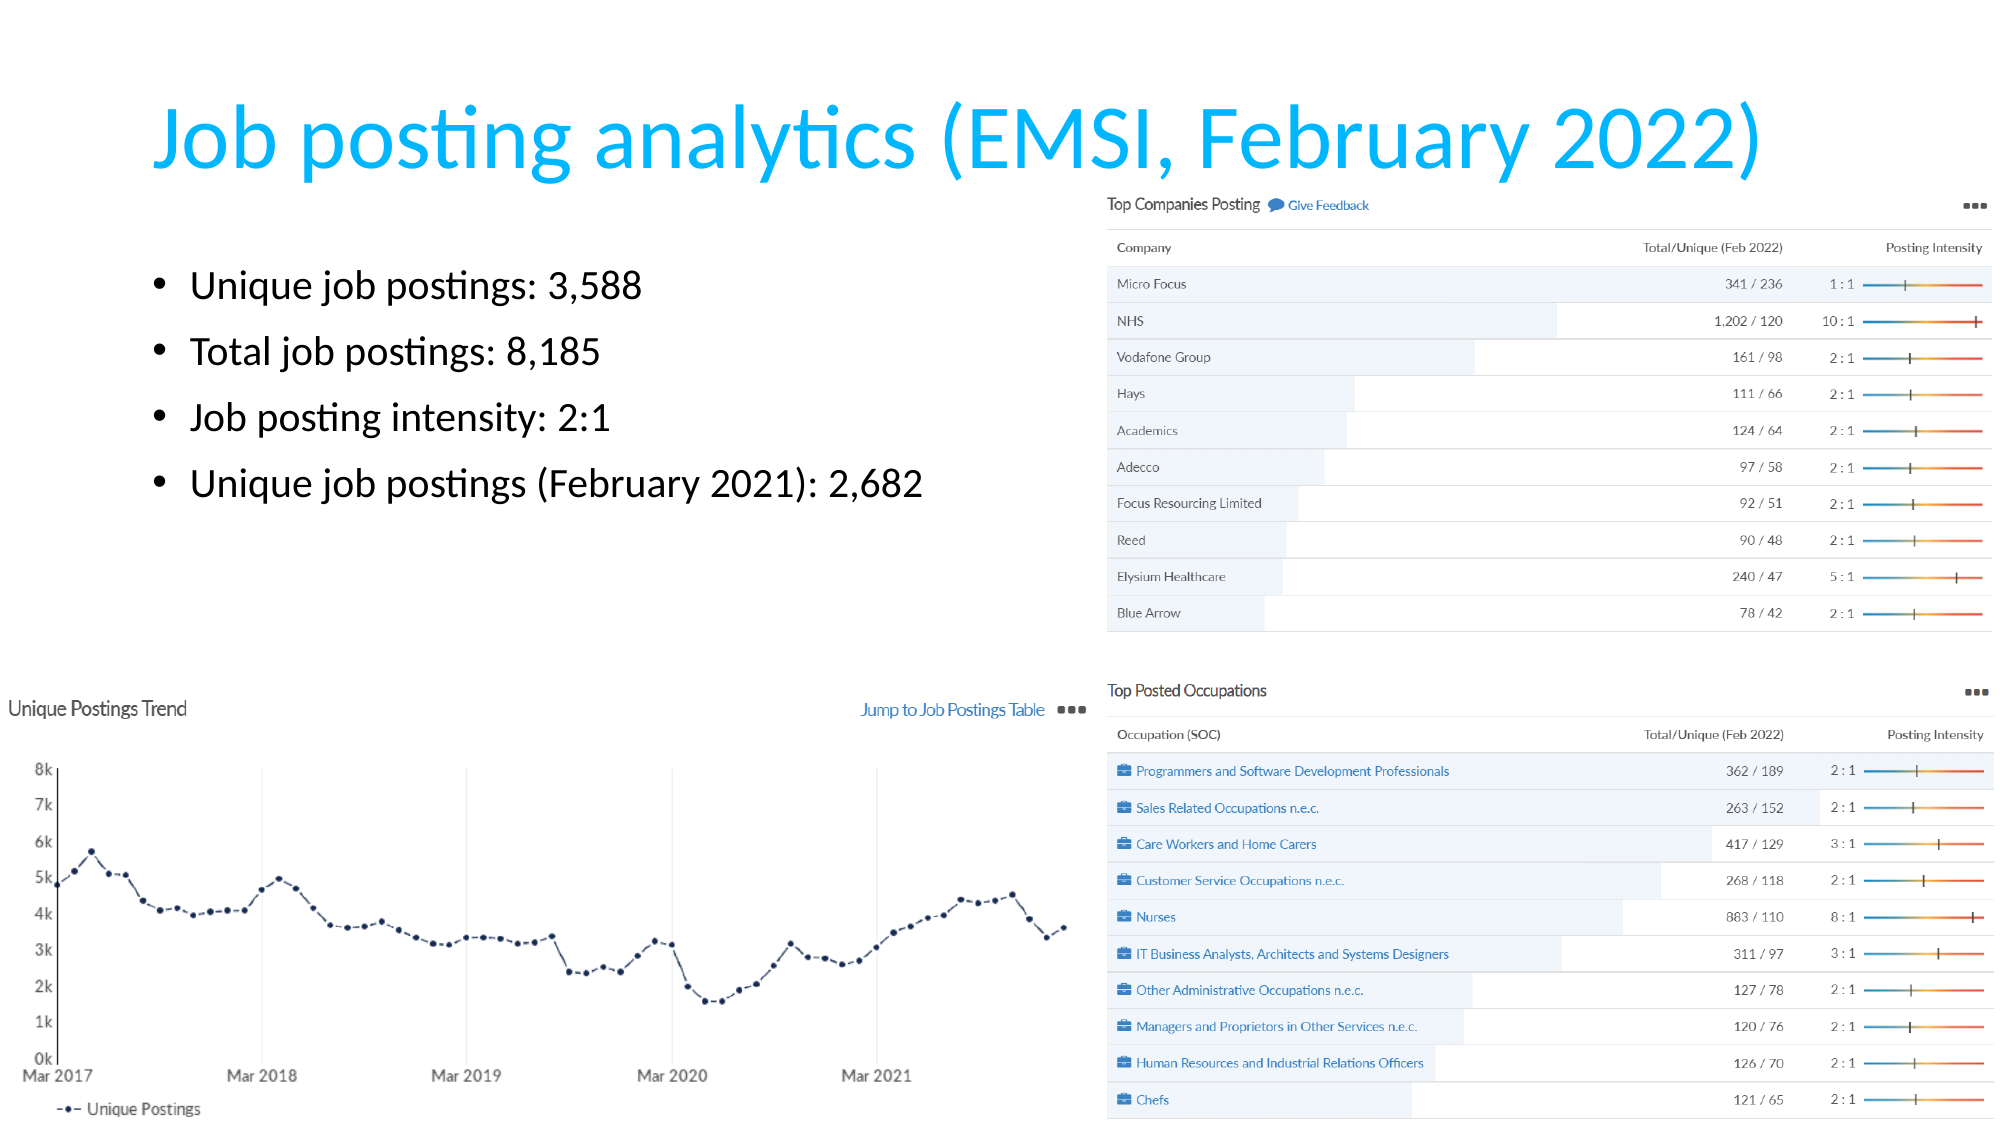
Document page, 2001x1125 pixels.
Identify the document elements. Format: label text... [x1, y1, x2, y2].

picture [0, 676, 2000, 1125]
list Unique job postings: 3,588 Total job postings: 8,185 Job posting intensity: 2:1 Unique job postings (February 2021): 2,682 [137, 256, 1863, 689]
picture [1102, 186, 2000, 638]
title Job posting analytics (EMSI, February 2022) [137, 59, 1863, 218]
